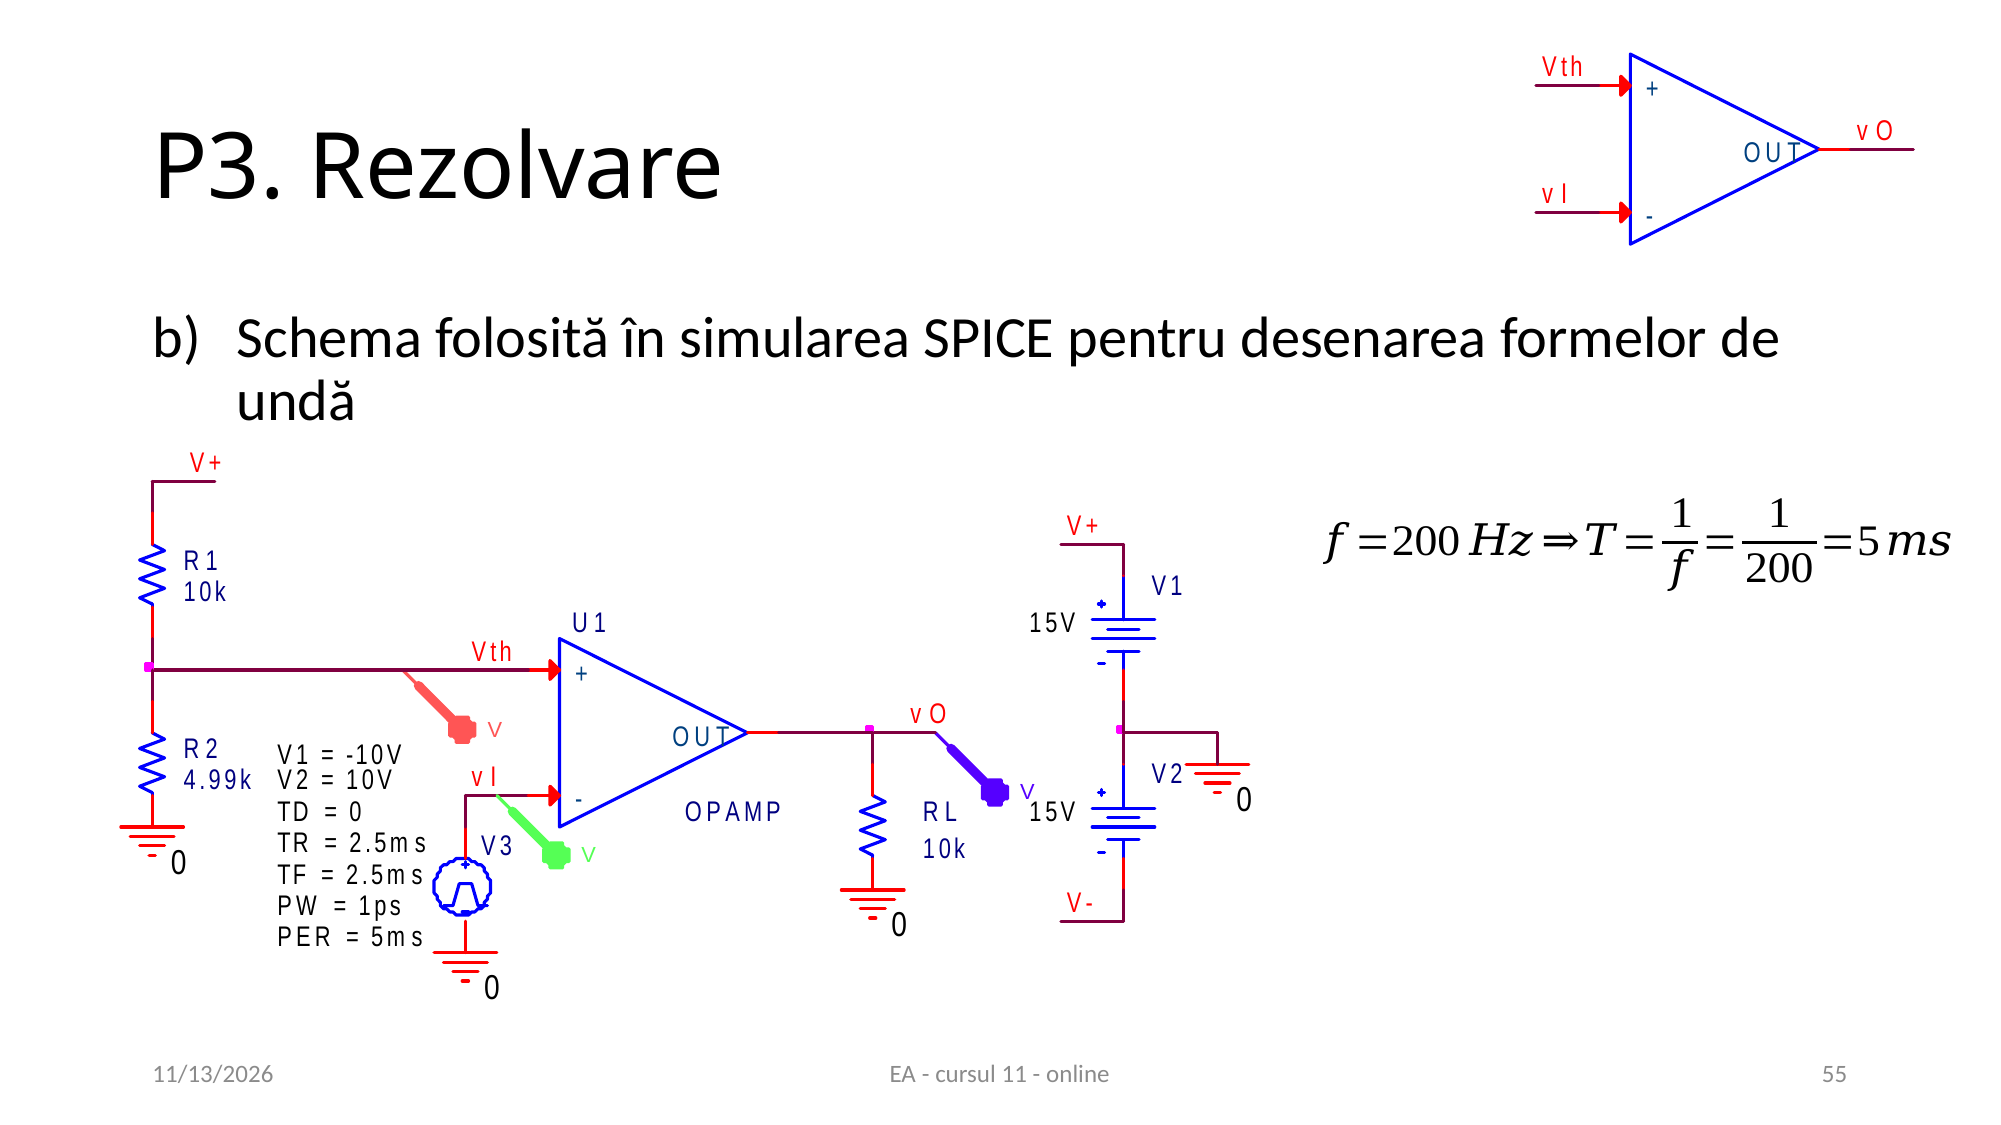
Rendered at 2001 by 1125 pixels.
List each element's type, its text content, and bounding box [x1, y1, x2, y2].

picture [1507, 22, 1942, 248]
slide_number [137, 1042, 588, 1103]
footer EA - cursul 11 - online [662, 1042, 1338, 1103]
title P3. Rezolvare [137, 59, 1863, 278]
picture [101, 440, 1290, 1001]
slide_number 55 [1412, 1042, 1863, 1103]
list Schema folosită în simularea SPICE pentru desenarea formelor de undă [137, 299, 1863, 1014]
